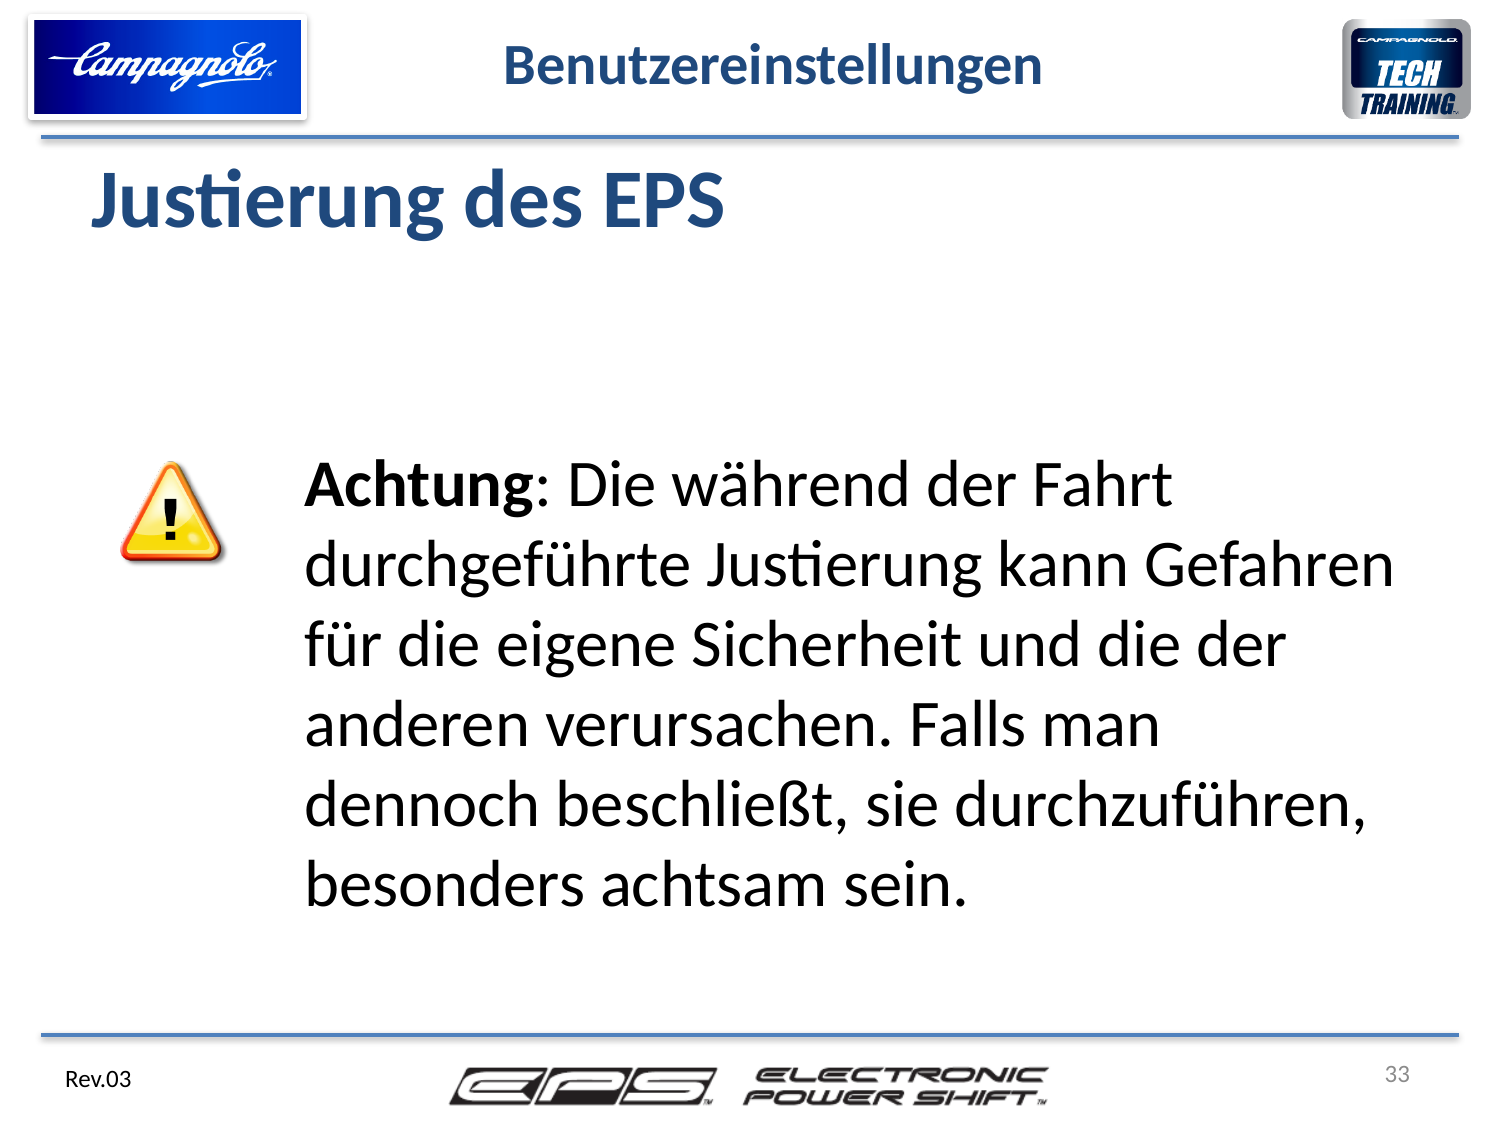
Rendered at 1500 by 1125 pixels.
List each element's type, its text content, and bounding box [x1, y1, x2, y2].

picture [436, 1054, 1064, 1118]
text_box Benutzereinstellungen [489, 19, 1060, 104]
slide_number 33 [1074, 1042, 1425, 1103]
text_box Justierung des EPS [76, 137, 1412, 352]
picture [111, 455, 231, 575]
picture [34, 20, 301, 114]
picture [1342, 18, 1471, 119]
text_box Achtung: Die während der Fahrt durchgeführte Justierung kann Gefahren für die eigene Sicherheit und die der anderen verursachen. Falls man dennoch beschließt, sie durchzuführen, besonders achtsam sein. [289, 432, 1425, 977]
